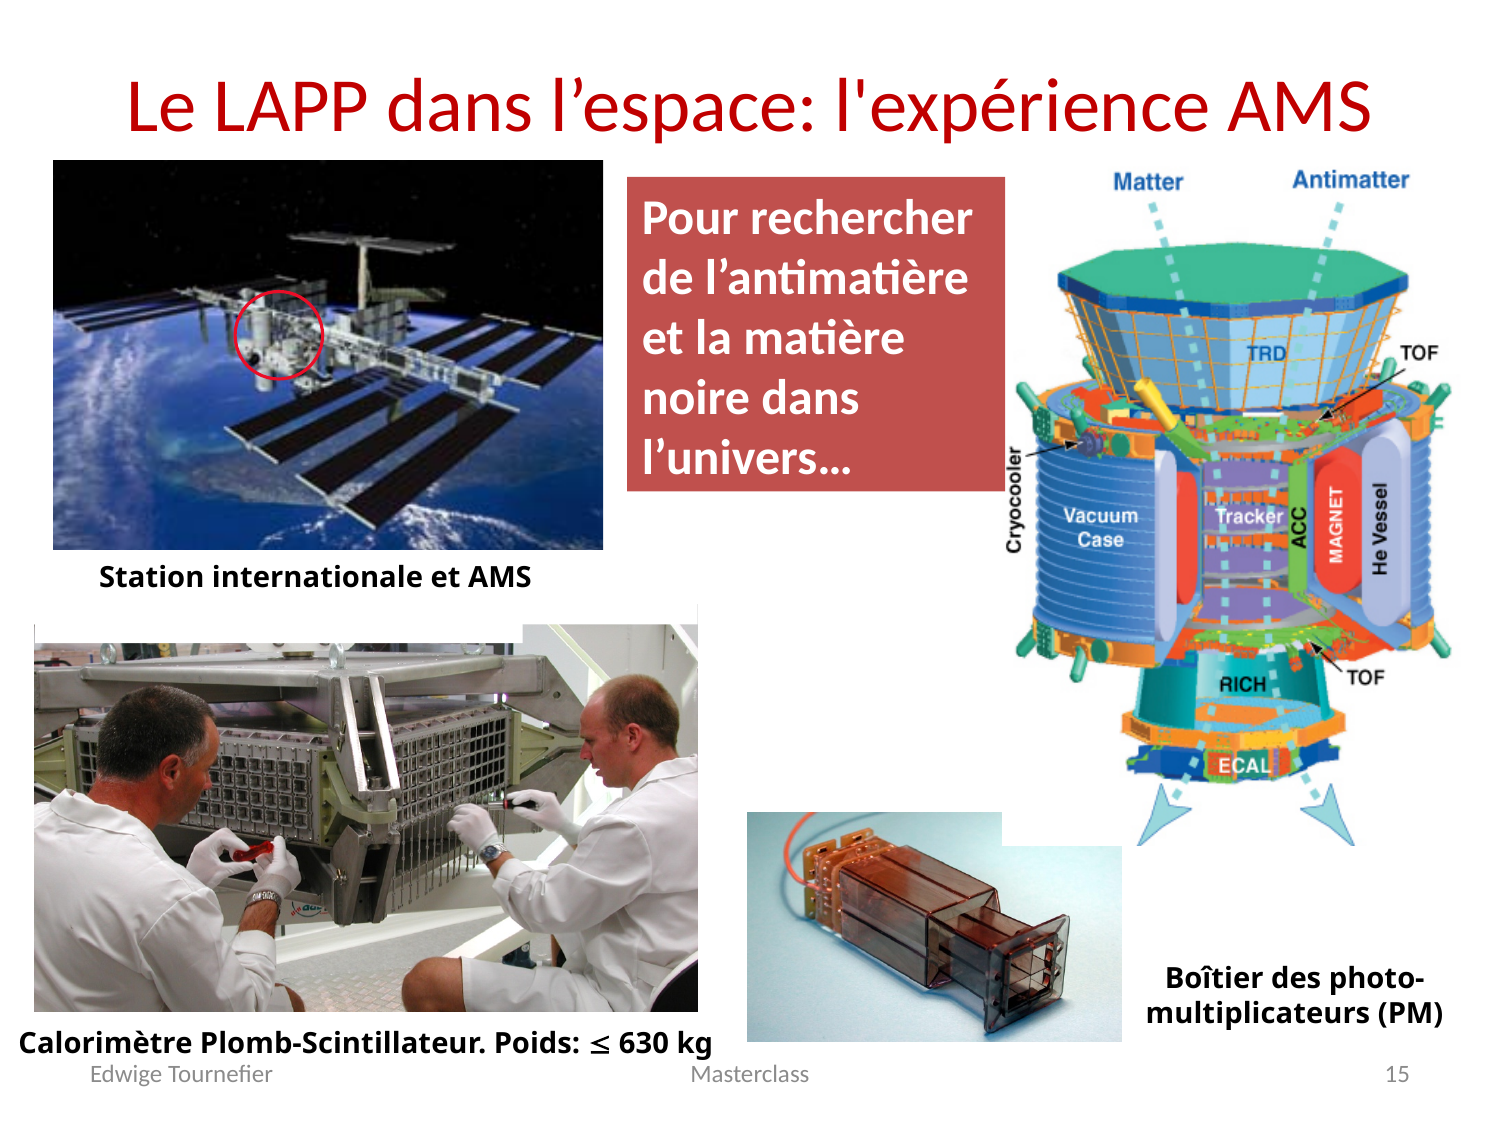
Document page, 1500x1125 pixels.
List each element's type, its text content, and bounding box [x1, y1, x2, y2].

footer Masterclass [512, 1042, 988, 1103]
title Le LAPP dans l’espace: l'expérience AMS [75, 7, 1425, 195]
text_box Boîtier des photo- multiplicateurs (PM) [1130, 952, 1459, 1037]
picture [52, 160, 604, 551]
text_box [33, 579, 698, 1012]
text_box Station internationale et AMS [84, 559, 548, 578]
picture [747, 160, 1492, 1042]
slide_number Edwige Tournefier [75, 1042, 425, 1103]
slide_number 15 [1074, 1042, 1425, 1103]
text_box Pour rechercher de l’antimatière et la matière noire dans l’univers… [627, 176, 996, 492]
text_box Calorimètre Plomb-Scintillateur. Poids:  630 kg [3, 1016, 729, 1067]
